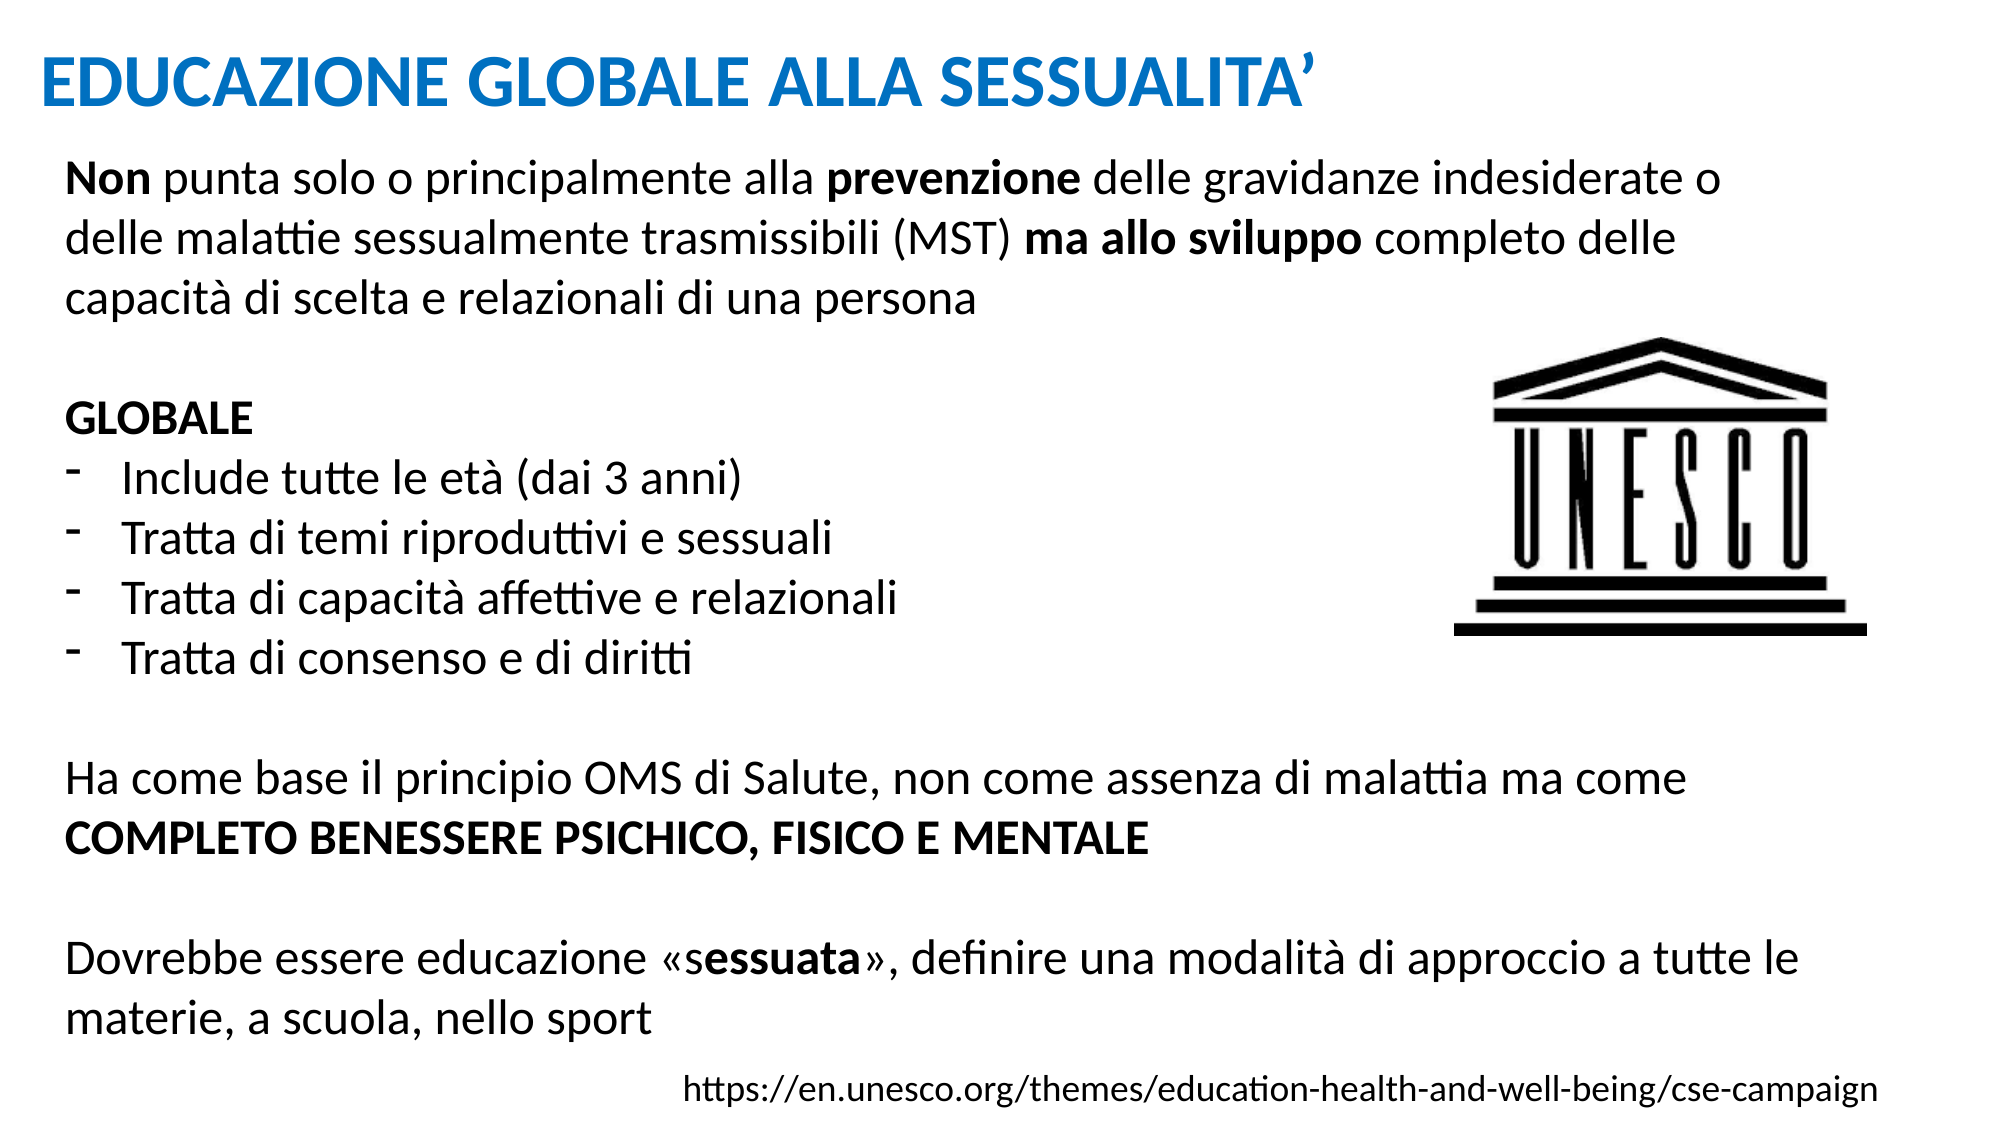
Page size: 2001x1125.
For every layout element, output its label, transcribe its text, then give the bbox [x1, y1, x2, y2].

text_box https://en.unesco.org/themes/education-health-and-well-being/cse-campaign [668, 1056, 1945, 1117]
text_box EDUCAZIONE GLOBALE ALLA SESSUALITA’ [25, 24, 1846, 130]
text_box Non punta solo o principalmente alla prevenzione delle gravidanze indesiderate o delle malattie sessualmente trasmissibili (MST) ma allo sviluppo completo delle capacità di scelta e relazionali di una persona GLOBALE Include tutte le età (dai 3 anni) Tratta di temi riproduttivi e sessuali Tratta di capacità affettive e relazionali Tratta di consenso e di diritti Ha come base il principio OMS di Salute, non come assenza di malattia ma come COMPLETO BENESSERE PSICHICO, FISICO E MENTALE Dovrebbe essere educazione «sessuata», definire una modalità di approccio a tutte le materie, a scuola, nello sport [50, 136, 1833, 1052]
picture [1454, 337, 1868, 636]
